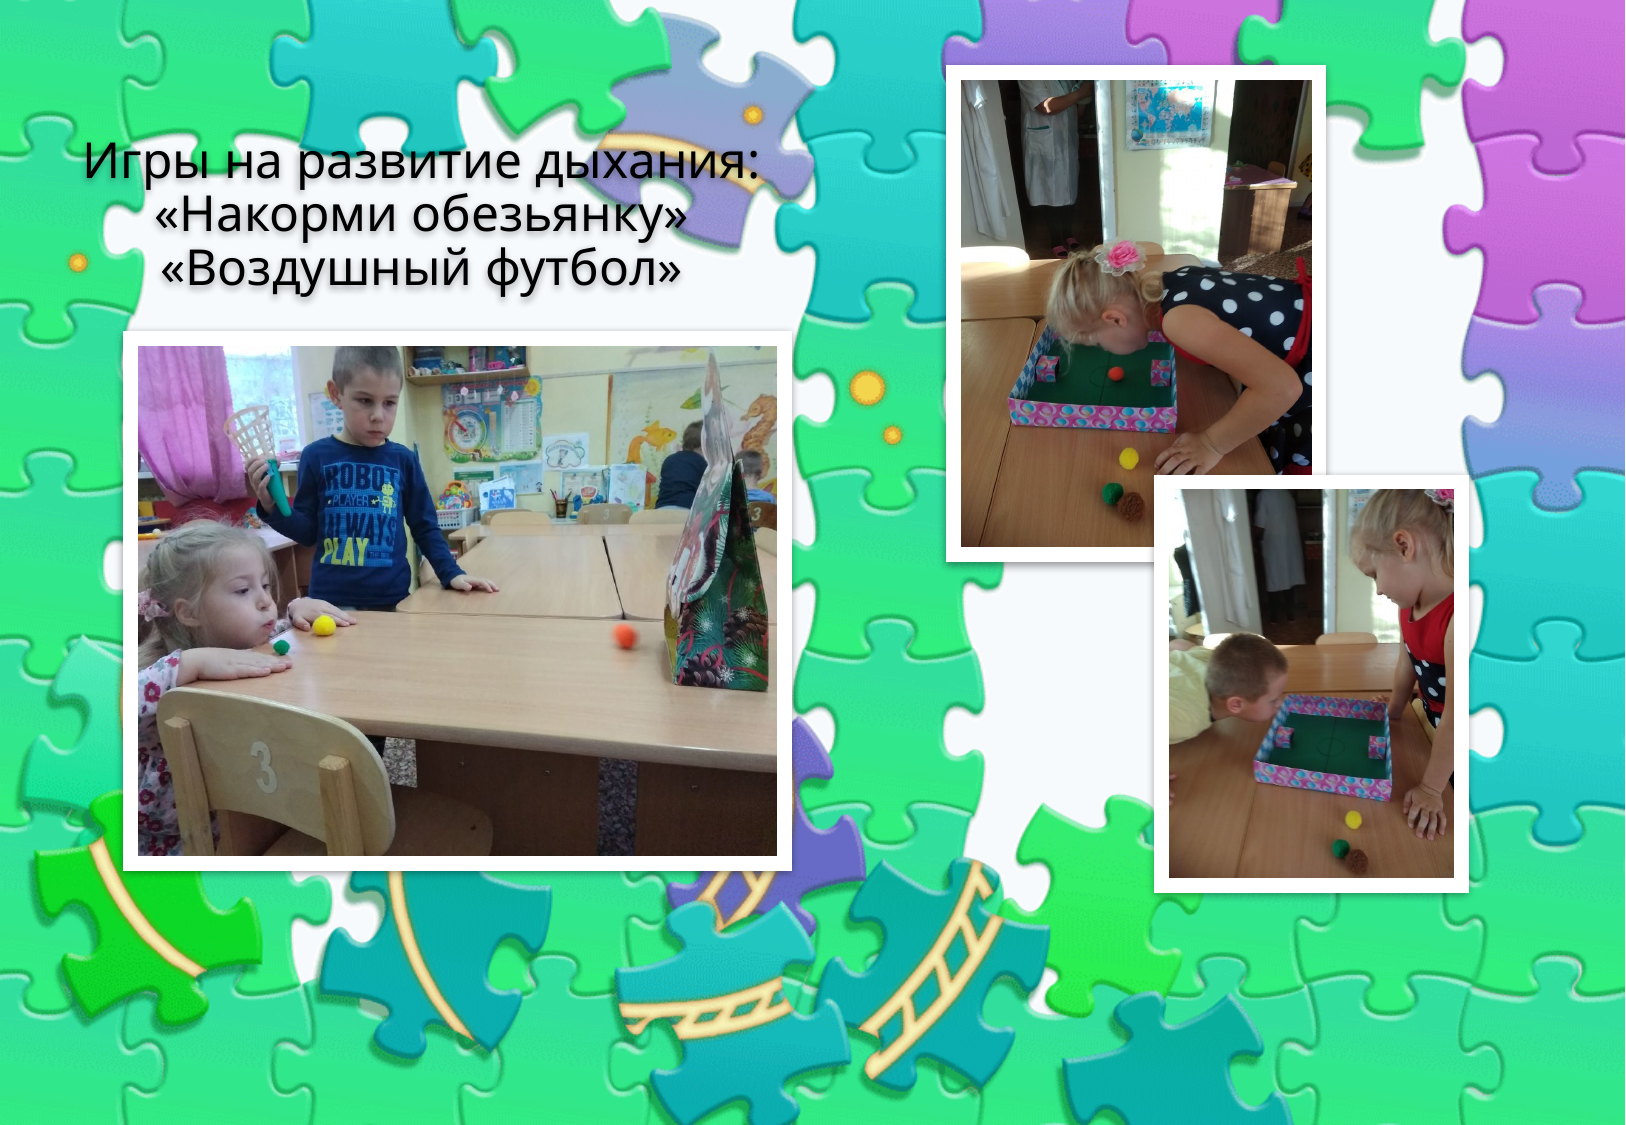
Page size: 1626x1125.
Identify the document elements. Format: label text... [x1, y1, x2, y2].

title Игры на развитие дыхания: «Накорми обезьянку» «Воздушный футбол» [63, 102, 780, 329]
picture [0, 0, 1625, 1125]
